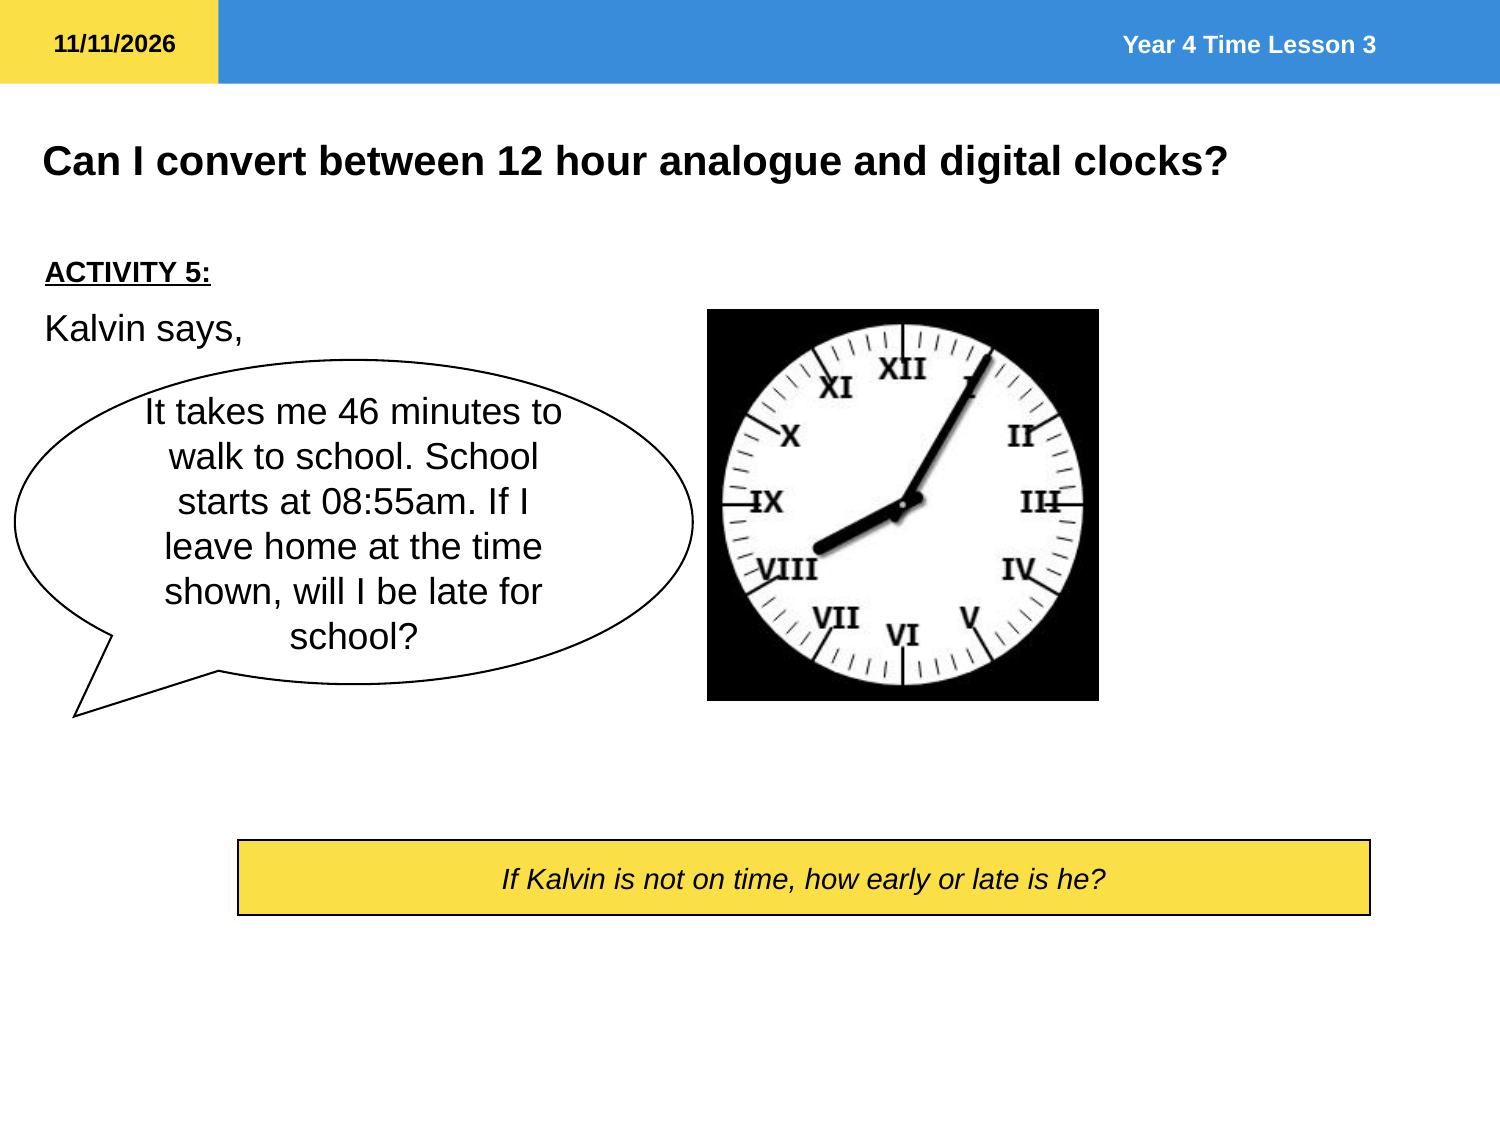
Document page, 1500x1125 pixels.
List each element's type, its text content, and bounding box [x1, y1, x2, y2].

text_box It takes me 46 minutes to walk to school. School starts at 08:55am. If I leave home at the time shown, will I be late for school? [13, 358, 694, 719]
text_box ACTIVITY 5: [29, 246, 227, 296]
text_box Kalvin says, [29, 296, 1500, 897]
text_box If Kalvin is not on time, how early or late is he? [237, 839, 1371, 916]
picture [707, 309, 1099, 701]
